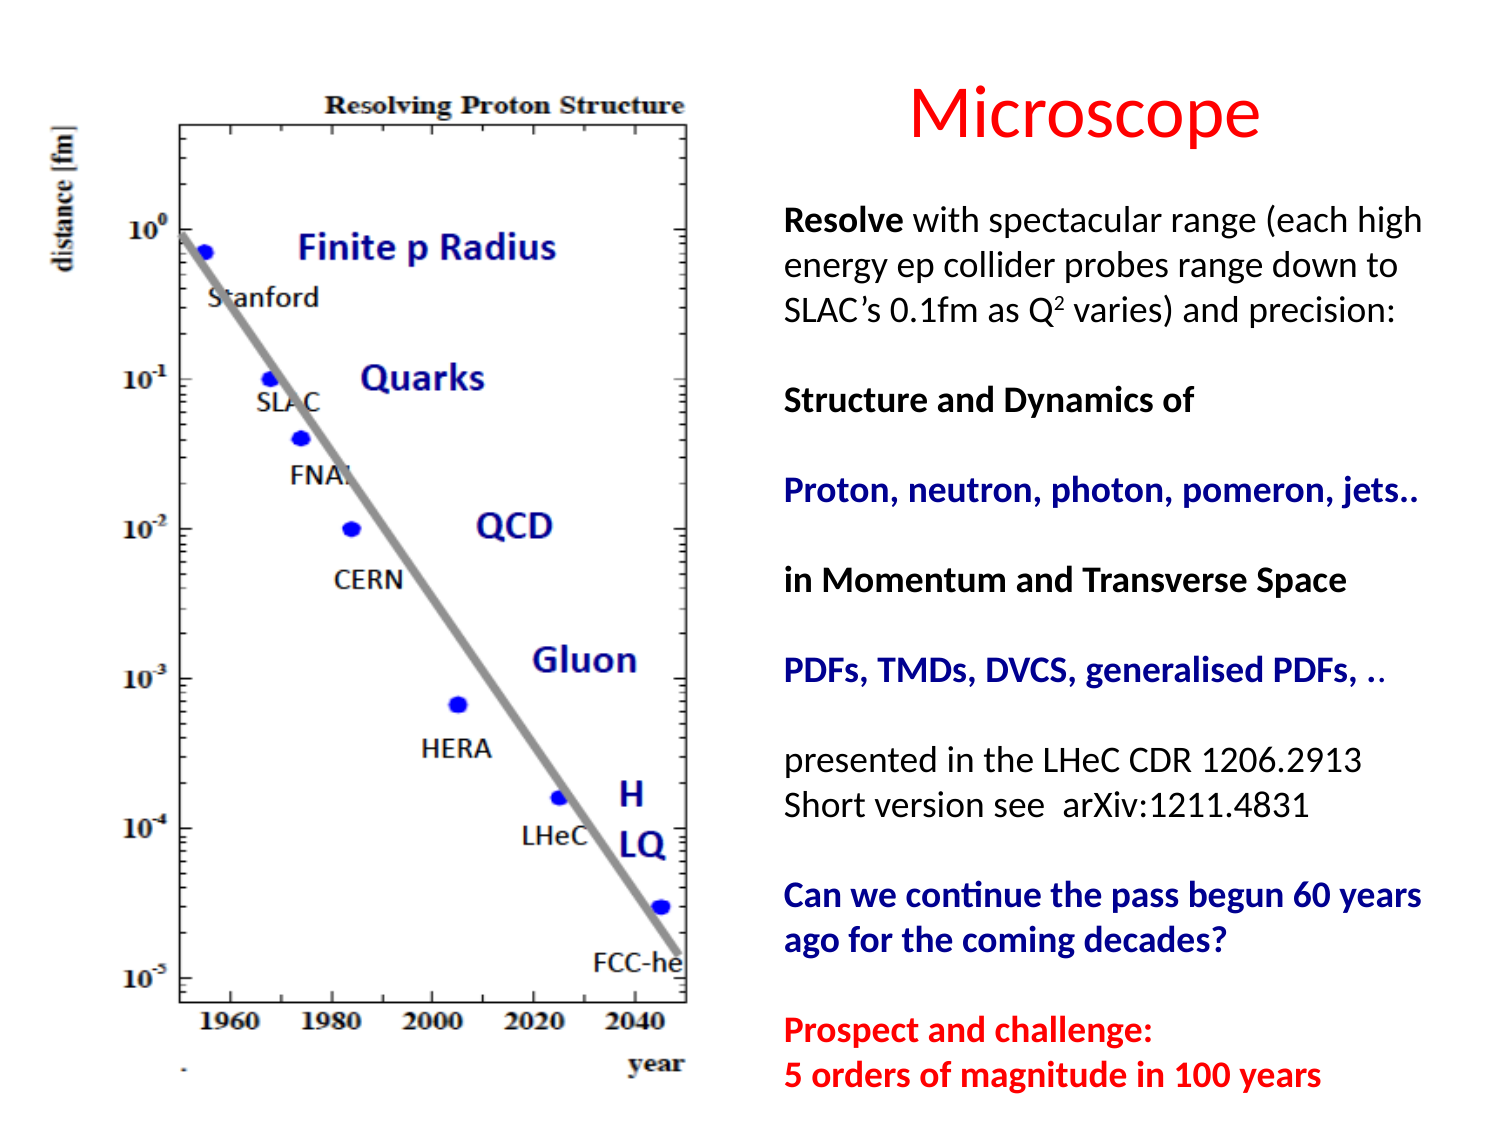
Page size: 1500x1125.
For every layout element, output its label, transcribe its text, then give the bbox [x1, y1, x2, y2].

title Microscope [765, 25, 1405, 191]
picture [0, 60, 733, 1090]
text_box Resolve with spectacular range (each high energy ep collider probes range down to SLAC’s 0.1fm as Q2 varies) and precision: Structure and Dynamics of Proton, neutron, photon, pomeron, jets.. in Momentum and Transverse Space PDFs, TMDs, DVCS, generalised PDFs, .. presented in the LHeC CDR 1206.2913 Short version see arXiv:1211.4831 Can we continue the pass begun 60 years ago for the coming decades? Prospect and challenge: 5 orders of magnitude in 100 years [768, 187, 1439, 1102]
